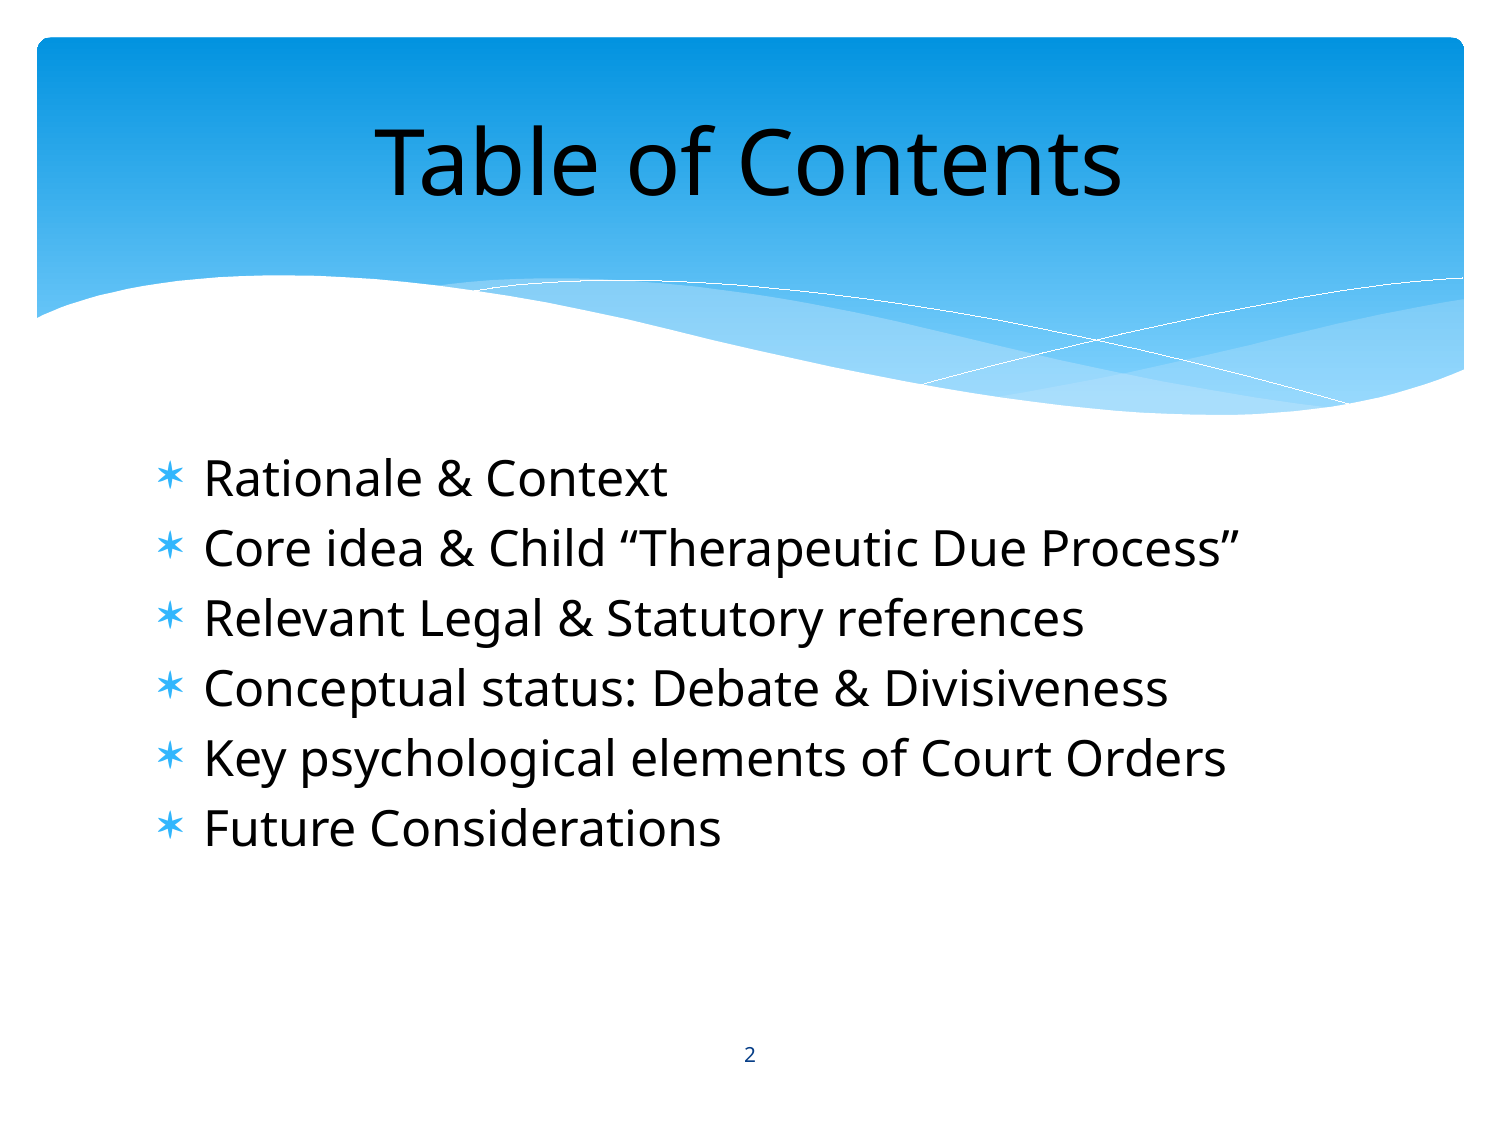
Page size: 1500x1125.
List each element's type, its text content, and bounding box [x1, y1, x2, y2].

list Rationale & Context Core idea & Child “Therapeutic Due Process” Relevant Legal & Statutory references Conceptual status: Debate & Divisiveness Key psychological elements of Court Orders Future Considerations [143, 438, 1359, 1005]
slide_number 2 [654, 1025, 846, 1086]
title Table of Contents [75, 55, 1425, 261]
